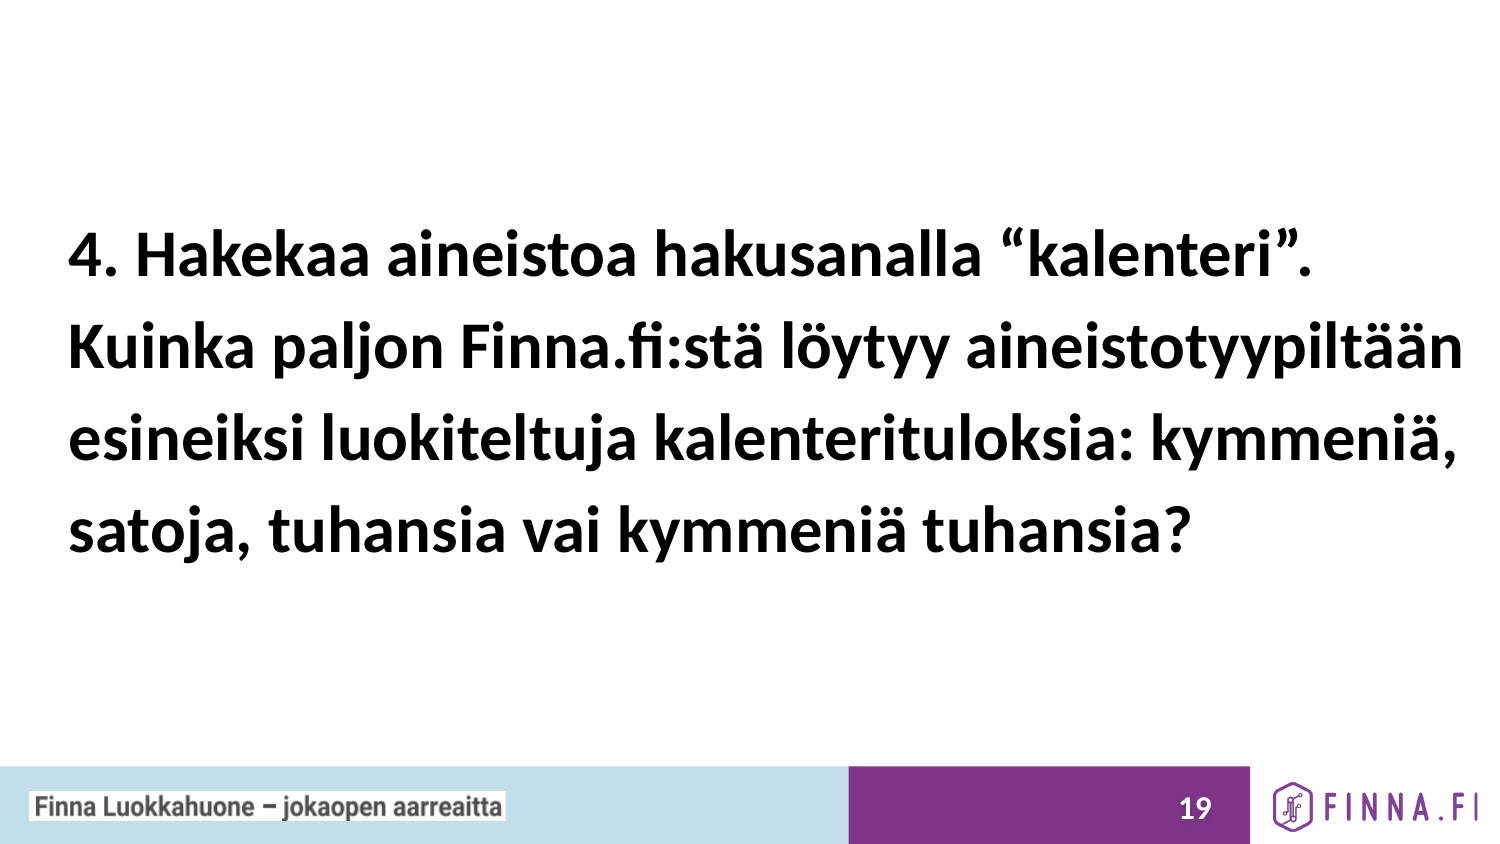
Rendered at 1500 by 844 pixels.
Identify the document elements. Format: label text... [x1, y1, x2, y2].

title 4. Hakekaa aineistoa hakusanalla “kalenteri”. Kuinka paljon Finna.fi:stä löytyy aineistotyypiltään esineiksi luokiteltuja kalenterituloksia: kymmeniä, satoja, tuhansia vai kymmeniä tuhansia? [53, 0, 1487, 763]
